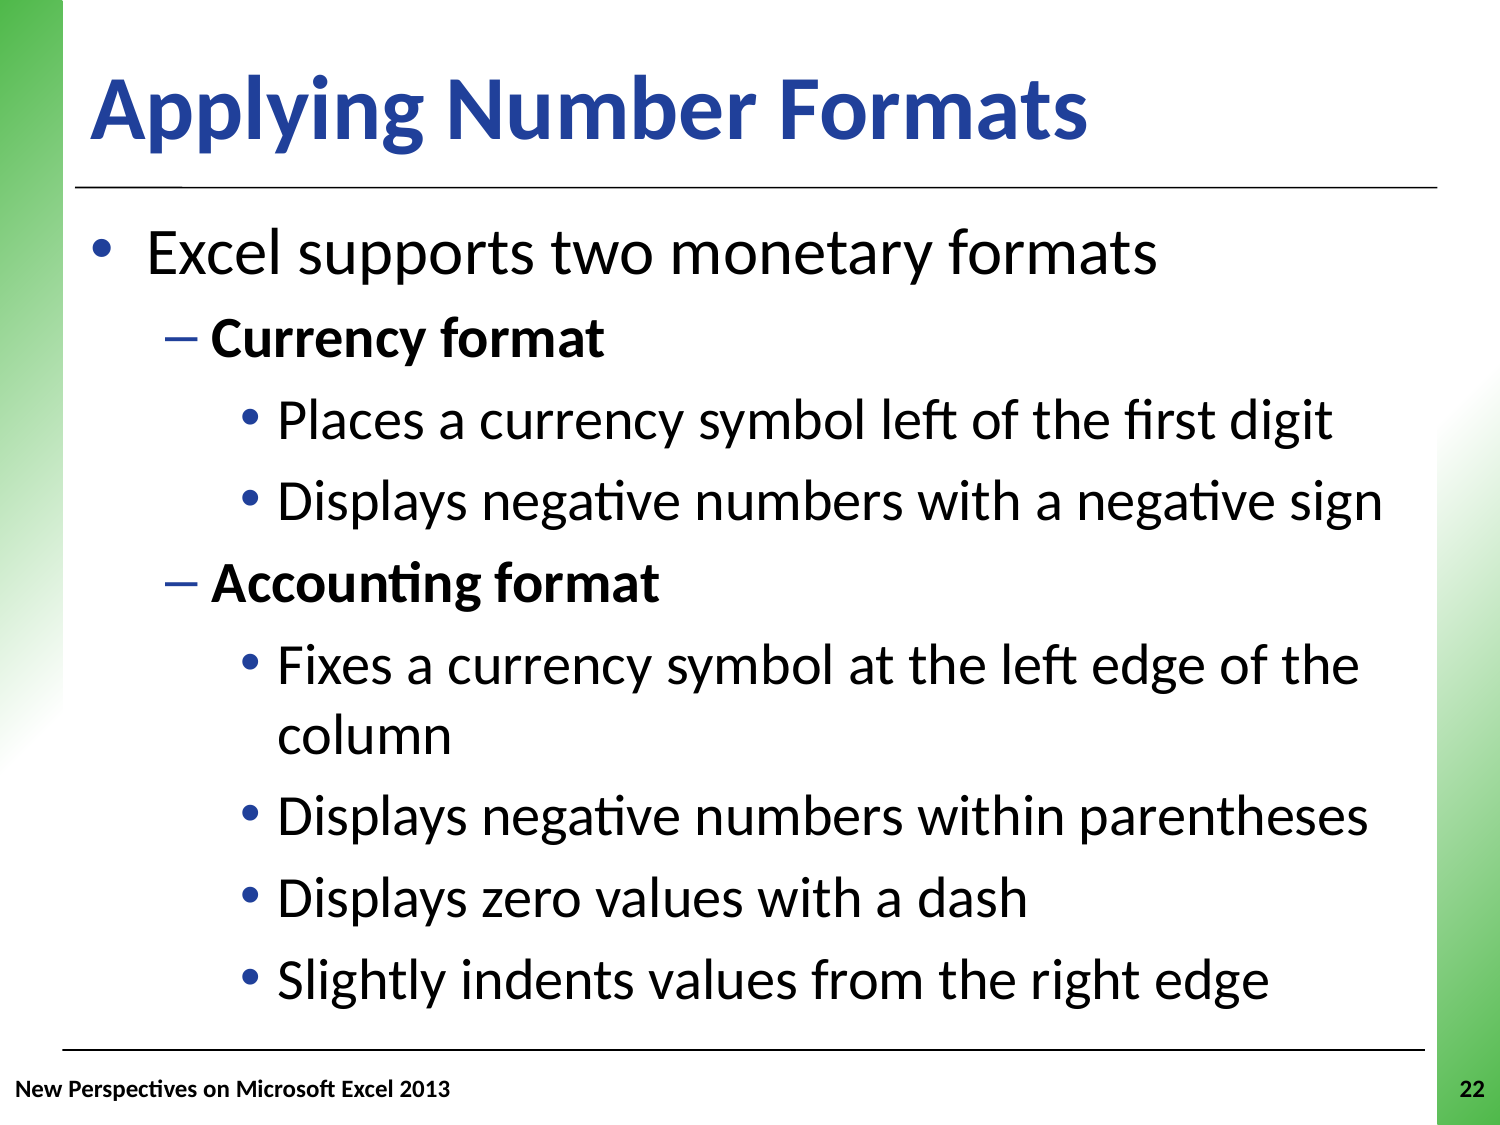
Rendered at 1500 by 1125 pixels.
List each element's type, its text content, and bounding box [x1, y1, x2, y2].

list Excel supports two monetary formats Currency format Places a currency symbol left of the first digit Displays negative numbers with a negative sign Accounting format Fixes a currency symbol at the left edge of the column Displays negative numbers within parentheses Displays zero values with a dash Slightly indents values from the right edge [74, 199, 1438, 1038]
title Applying Number Formats [74, 24, 1438, 181]
slide_number 22 [1412, 1050, 1500, 1125]
footer New Perspectives on Microsoft Excel 2013 [0, 1050, 1350, 1125]
